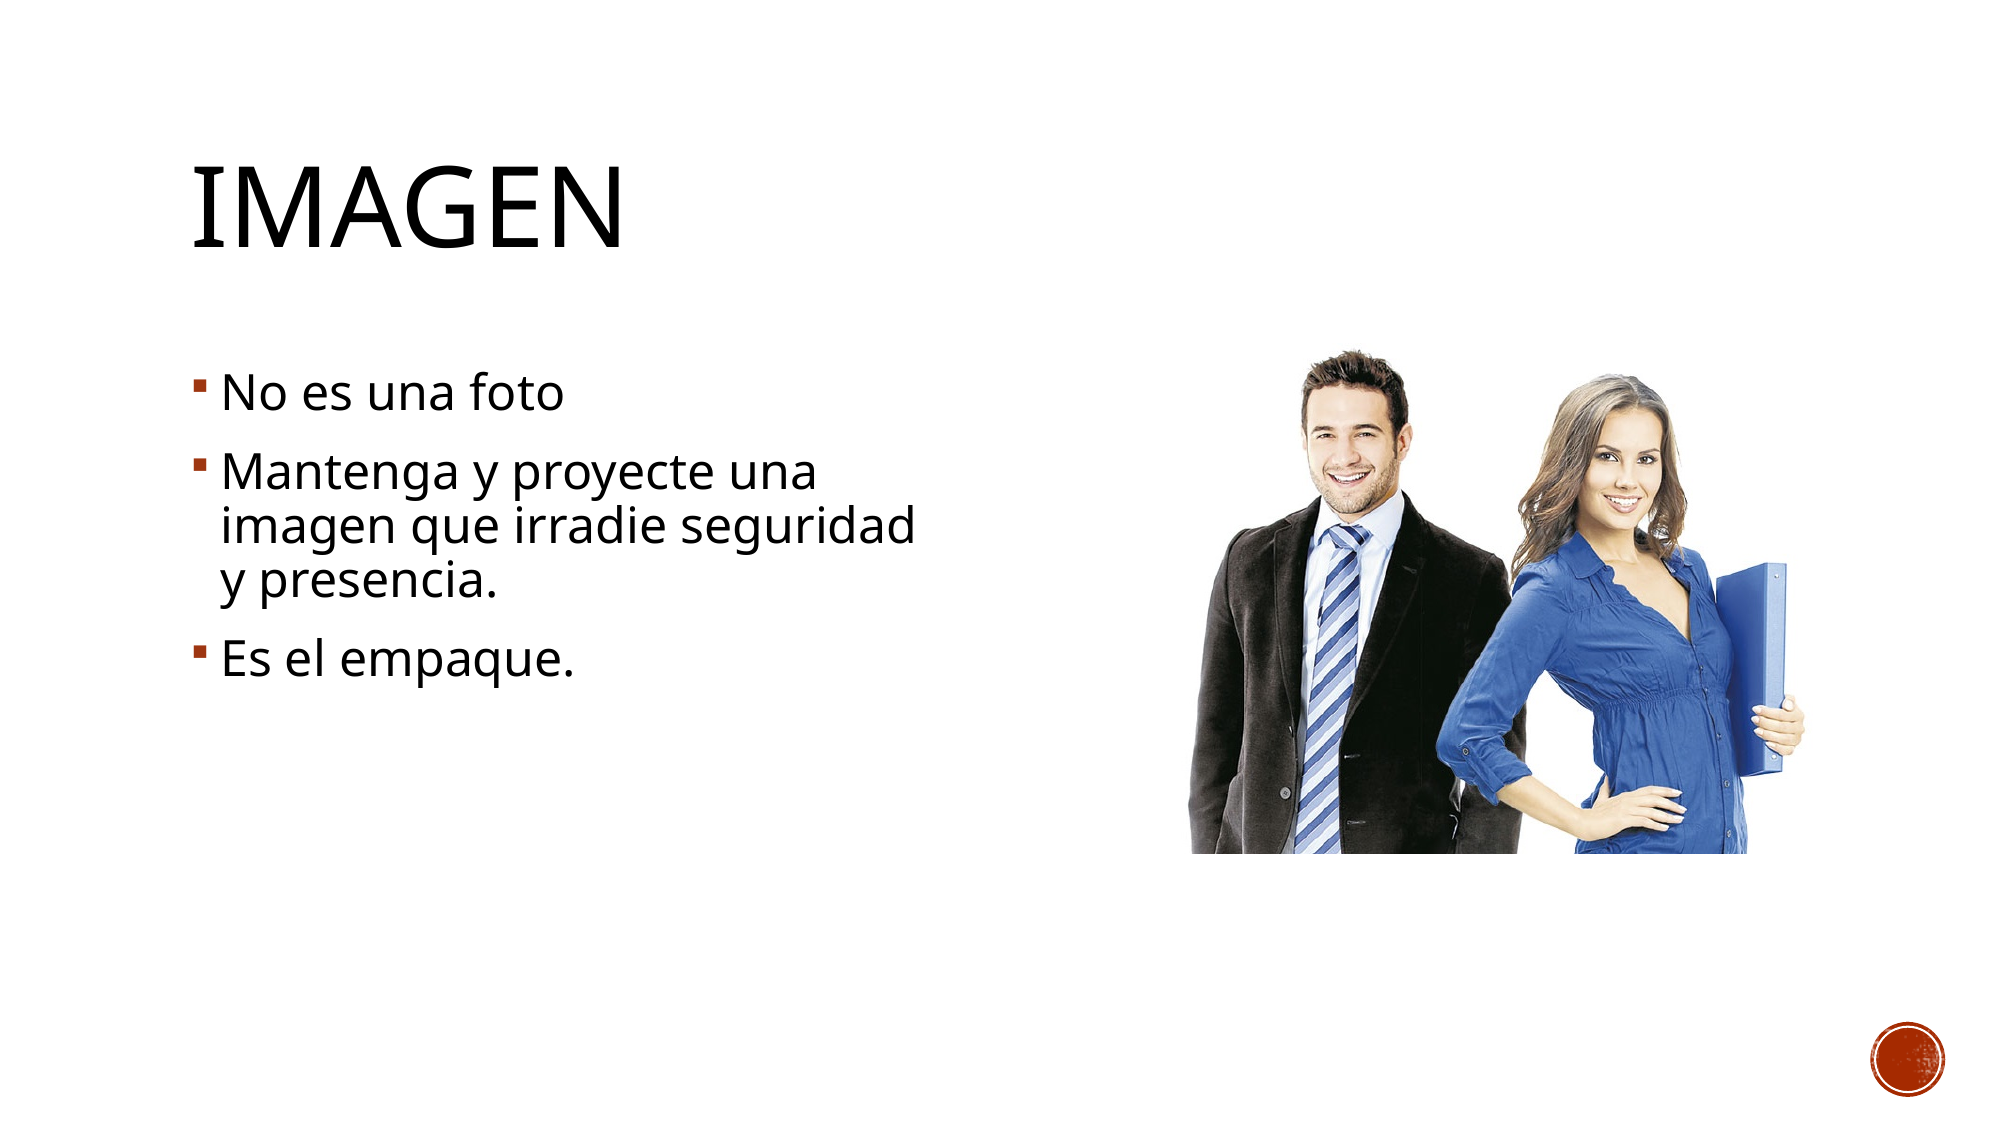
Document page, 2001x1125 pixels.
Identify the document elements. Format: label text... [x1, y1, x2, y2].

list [1170, 346, 1825, 852]
list No es una foto Mantenga y proyecte una imagen que irradie seguridad y presencia. Es el empaque. [175, 360, 956, 1013]
title Imagen [175, 79, 1826, 344]
